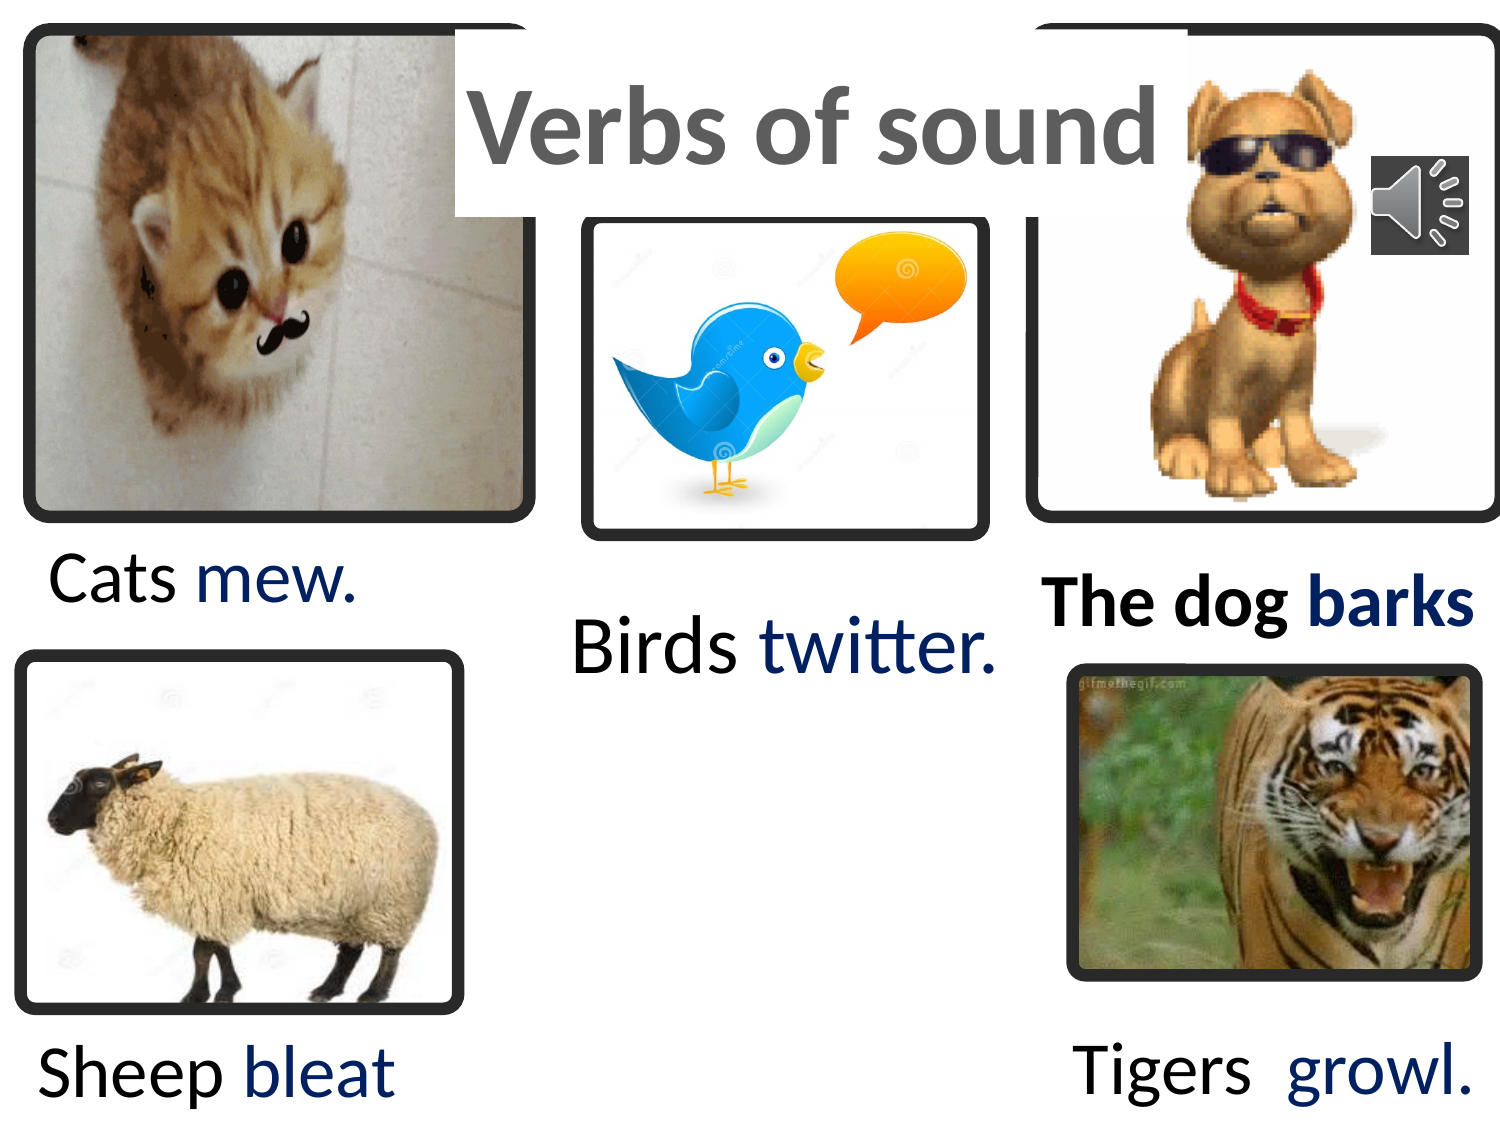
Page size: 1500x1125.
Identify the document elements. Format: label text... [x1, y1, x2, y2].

text_box Sheep bleat [22, 1016, 412, 1120]
picture [1031, 29, 1500, 518]
picture [1072, 669, 1477, 976]
text_box Cats mew. [33, 525, 401, 626]
picture [20, 655, 459, 1010]
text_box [410, 29, 1218, 218]
text_box Birds twitter. [556, 582, 1015, 698]
picture [587, 218, 984, 536]
picture [29, 29, 530, 518]
text_box Tigers growl. [1058, 1012, 1491, 1118]
text_box The dog barks [1026, 544, 1491, 650]
